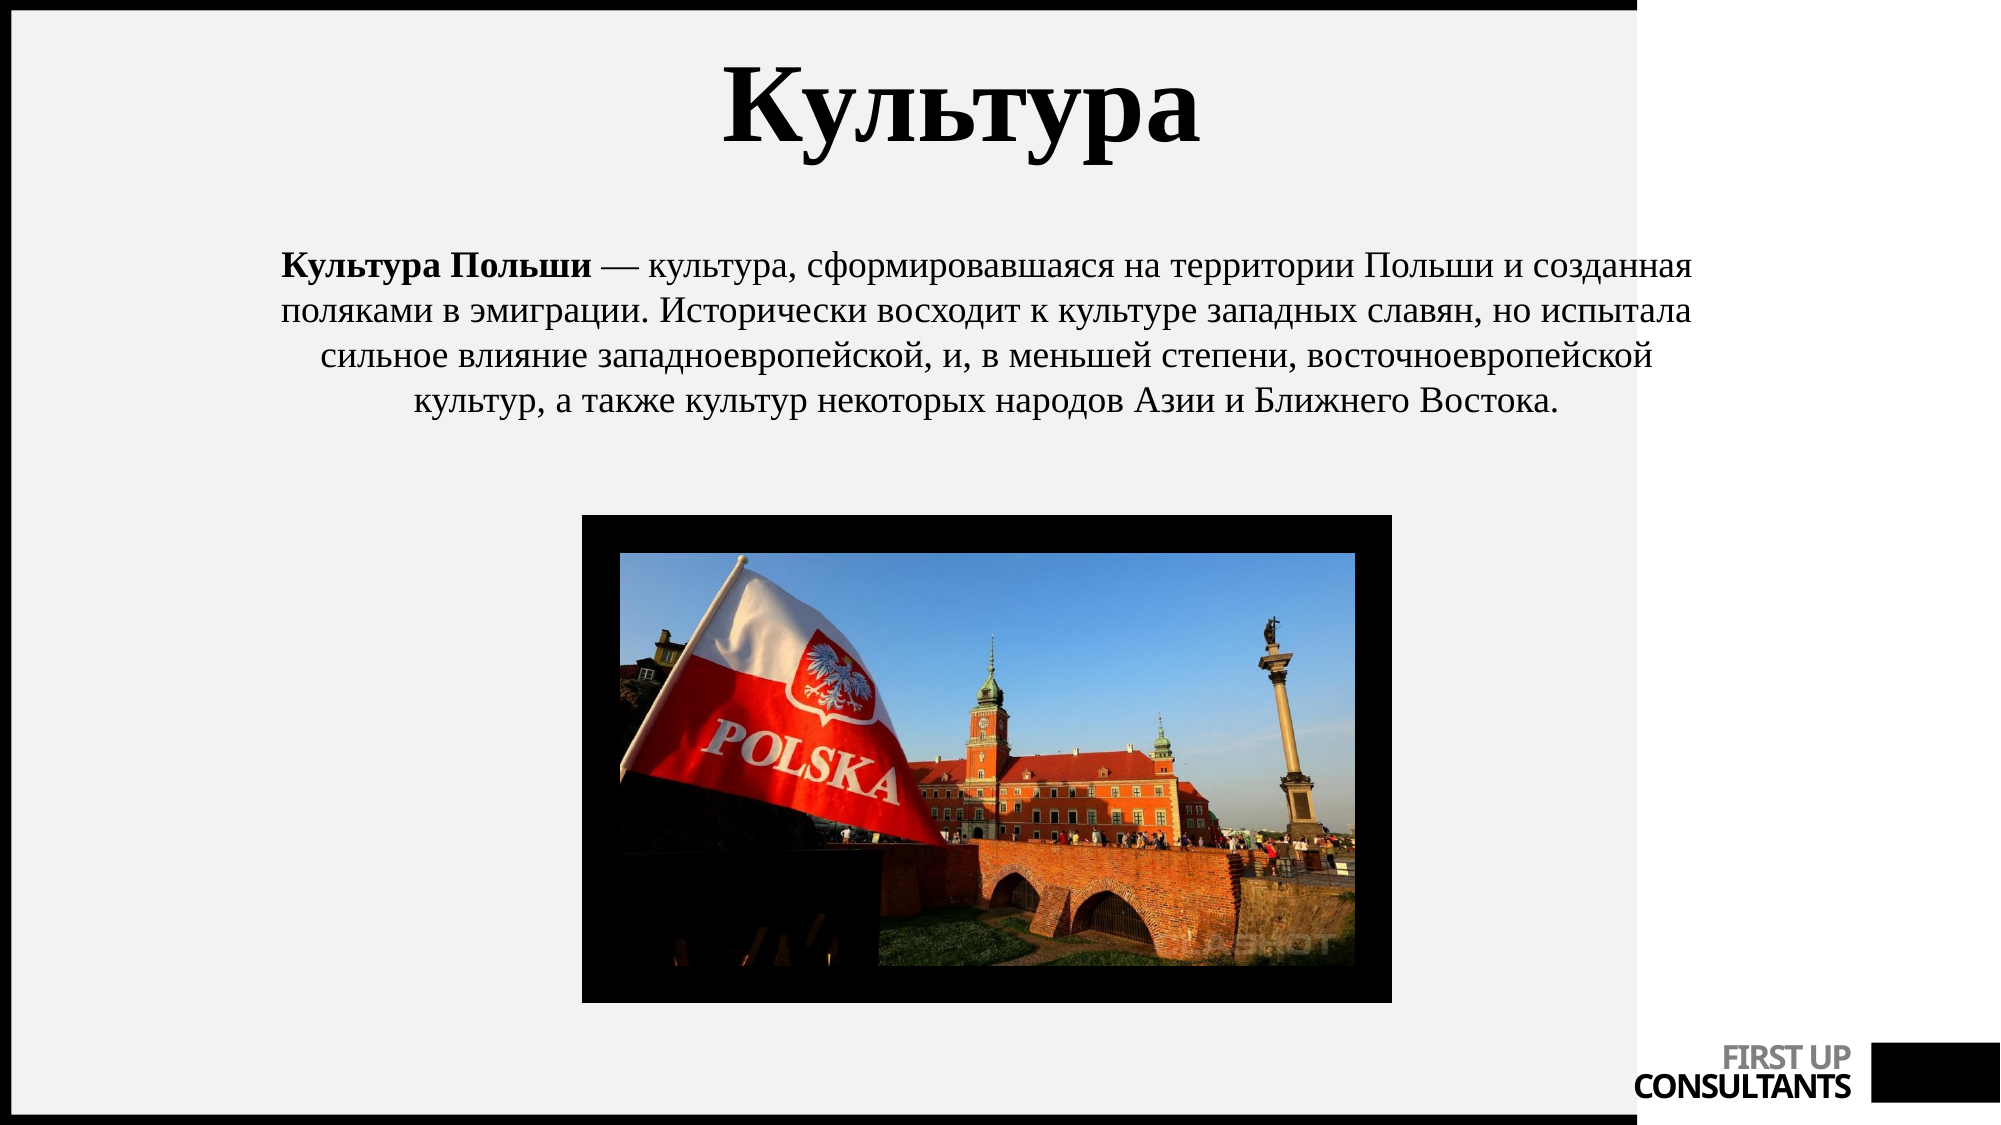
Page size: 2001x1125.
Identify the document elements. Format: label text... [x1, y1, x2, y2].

text_box Культура Польши — культура, сформировавшаяся на территории Польши и созданная поляками в эмиграции. Исторически восходит к культуре западных славян, но испытала сильное влияние западноевропейской, и, в меньшей степени, восточноевропейской культур, а также культур некоторых народов Азии и Ближнего Востока. [263, 232, 1712, 428]
picture [619, 552, 1355, 966]
text_box Культура [707, 21, 1234, 171]
